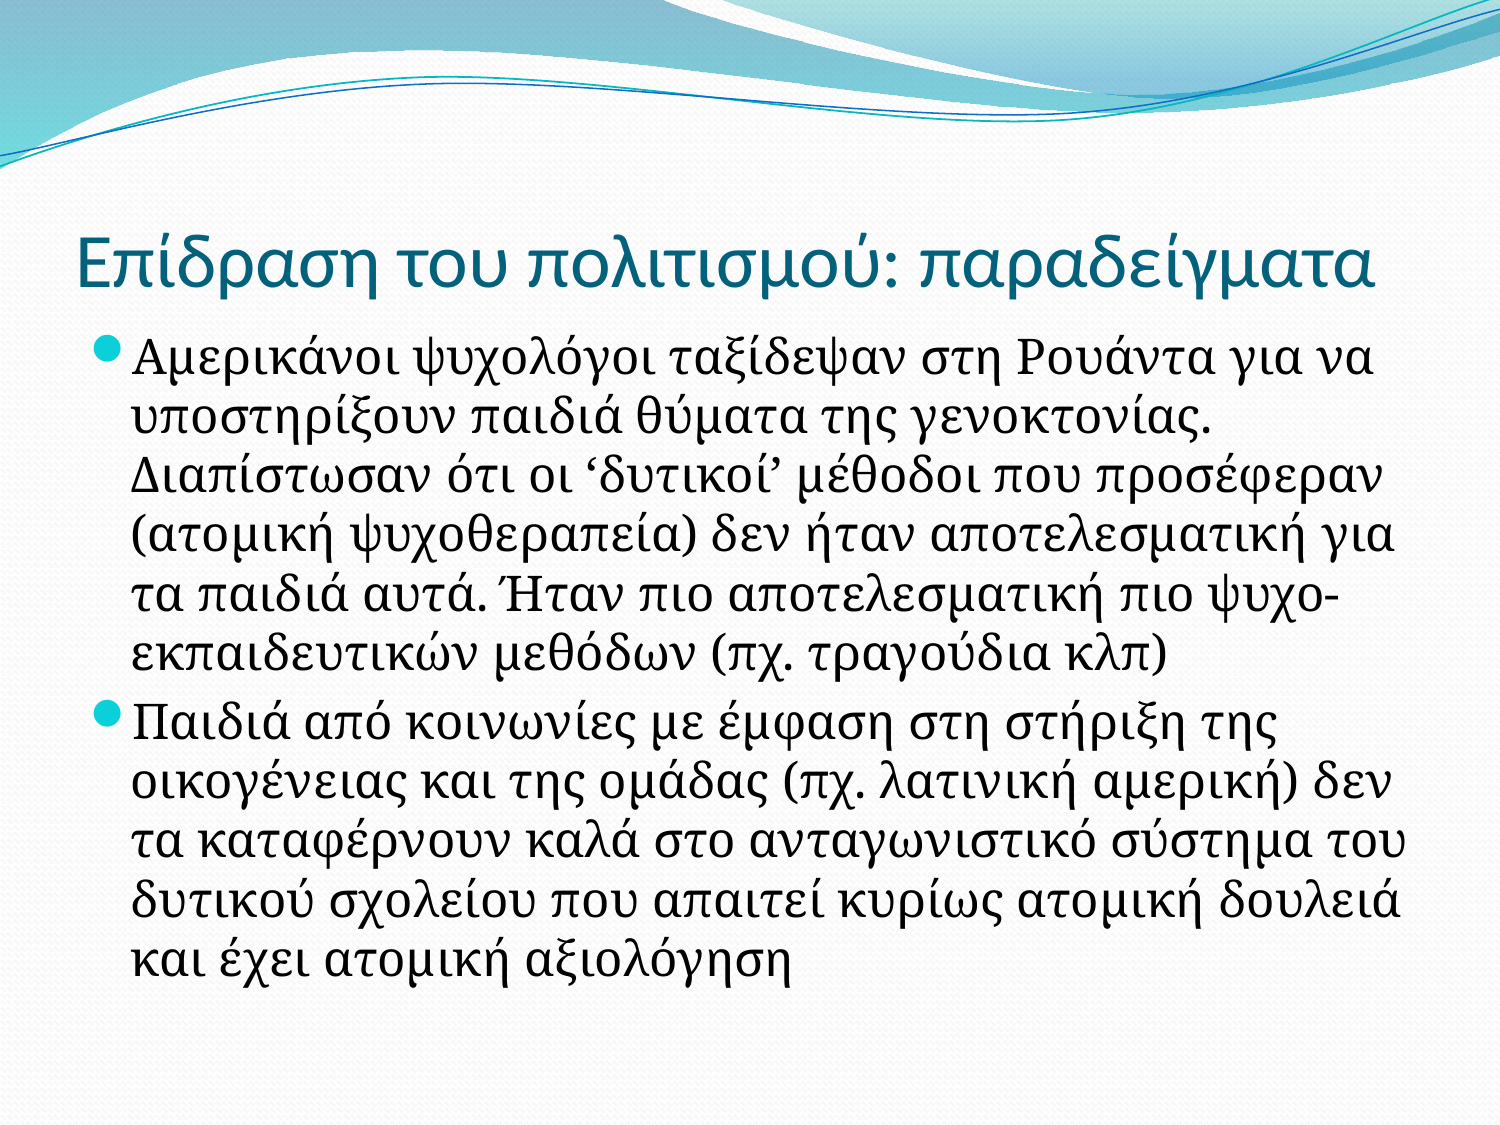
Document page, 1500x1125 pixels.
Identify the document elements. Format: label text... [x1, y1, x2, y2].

title Επίδραση του πολιτισμού: παραδείγματα [75, 115, 1425, 303]
list Αμερικάνοι ψυχολόγοι ταξίδεψαν στη Ρουάντα για να υποστηρίξουν παιδιά θύματα της γενοκτονίας. Διαπίστωσαν ότι οι ‘δυτικοί’ μέθοδοι που προσέφεραν (ατομική ψυχοθεραπεία) δεν ήταν αποτελεσματική για τα παιδιά αυτά. Ήταν πιο αποτελεσματική πιο ψυχο-εκπαιδευτικών μεθόδων (πχ. τραγούδια κλπ) Παιδιά από κοινωνίες με έμφαση στη στήριξη της οικογένειας και της ομάδας (πχ. λατινική αμερική) δεν τα καταφέρνουν καλά στο ανταγωνιστικό σύστημα του δυτικού σχολείου που απαιτεί κυρίως ατομική δουλειά και έχει ατομική αξιολόγηση [75, 317, 1425, 1038]
